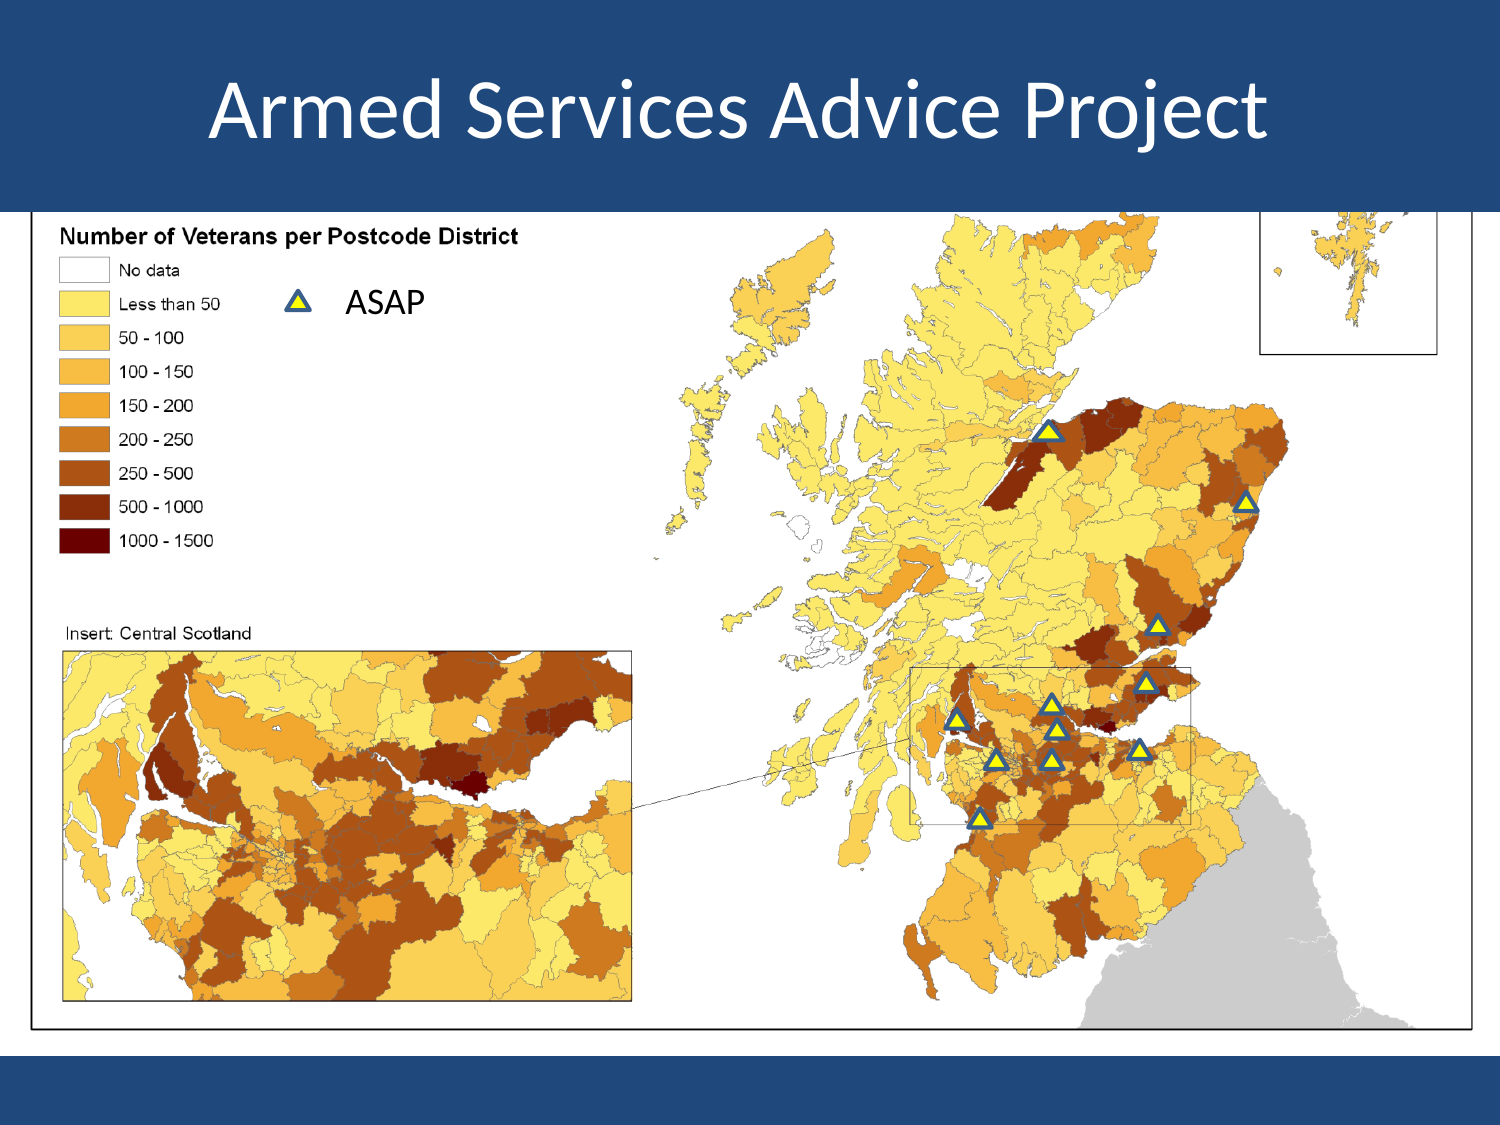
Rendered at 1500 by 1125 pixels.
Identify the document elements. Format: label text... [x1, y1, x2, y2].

picture [0, 212, 1500, 1057]
title Armed Services Advice Project [75, 45, 1425, 164]
